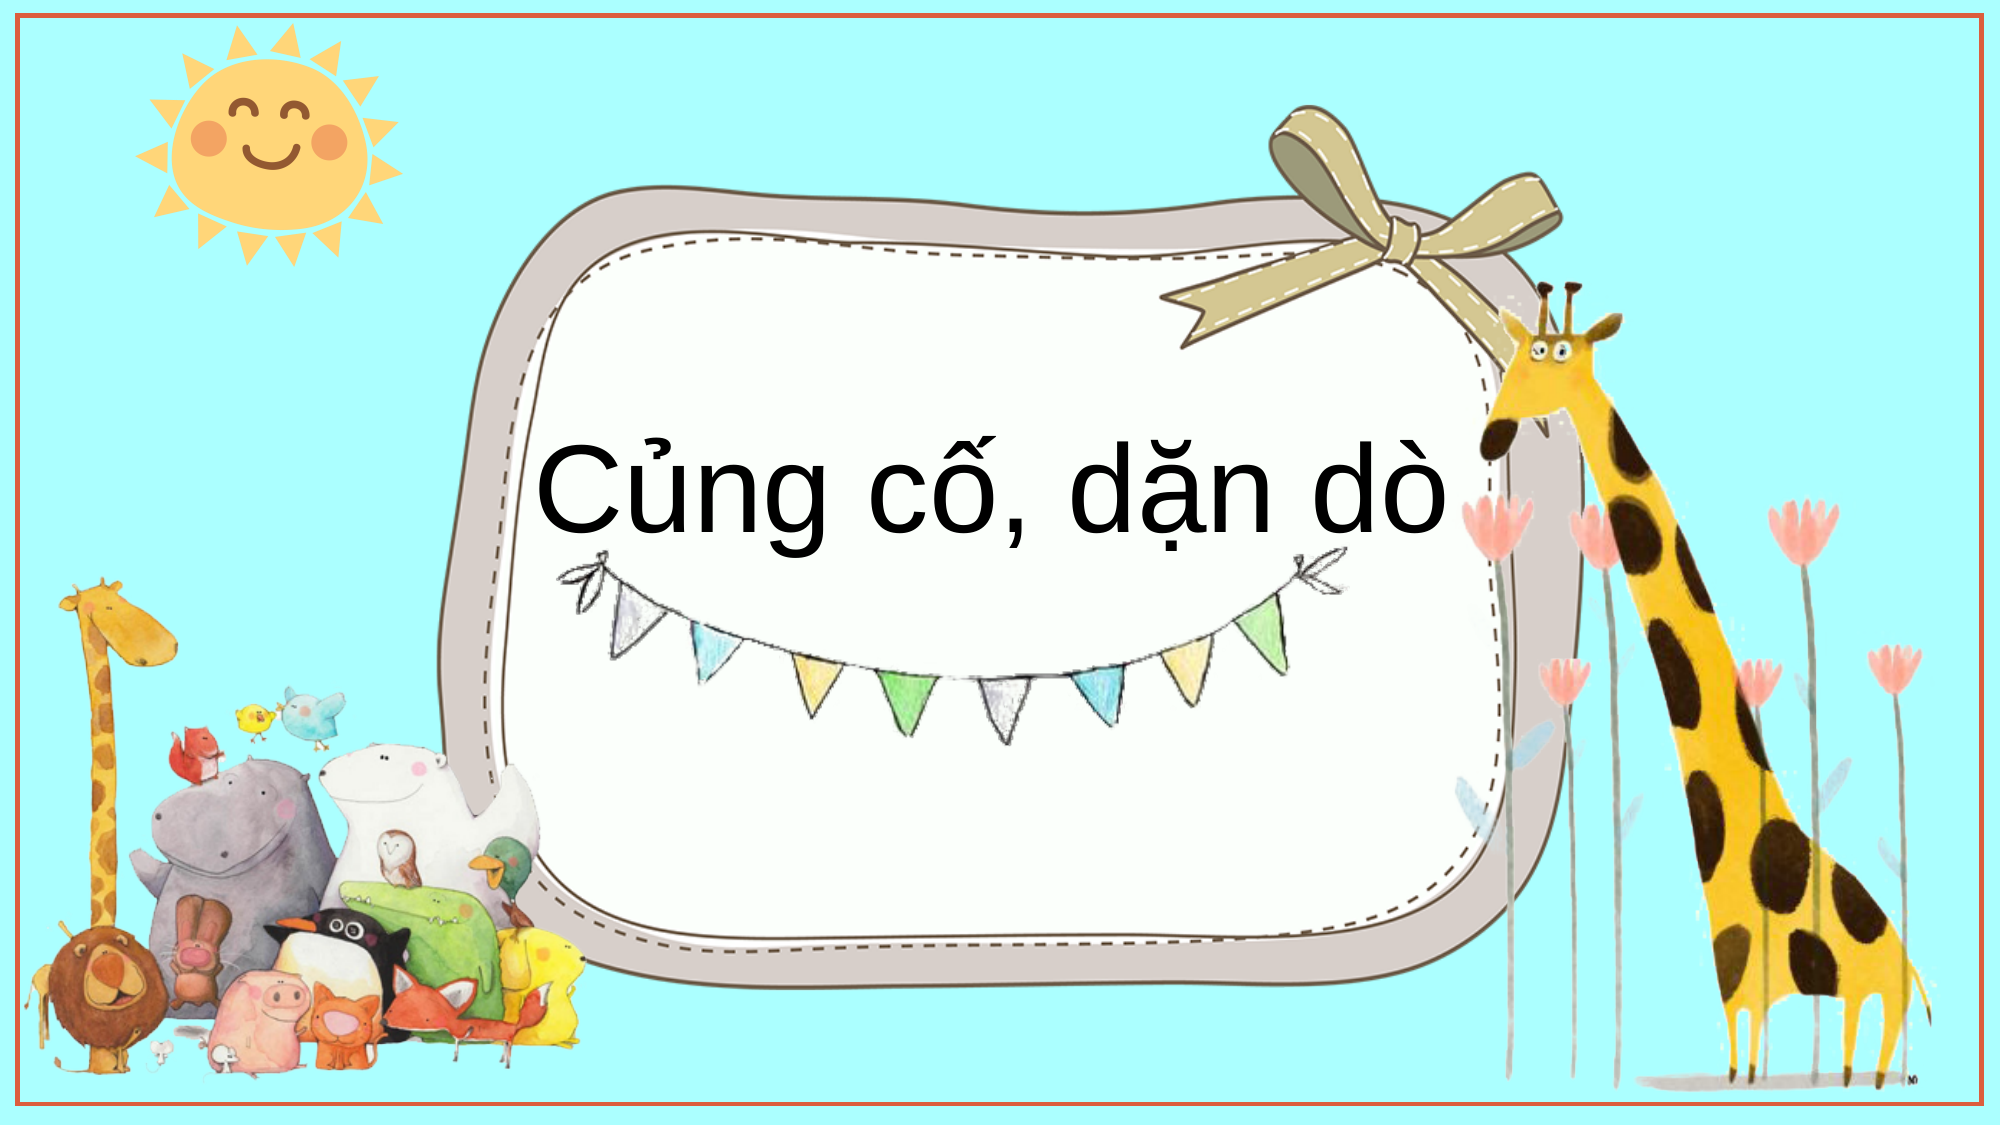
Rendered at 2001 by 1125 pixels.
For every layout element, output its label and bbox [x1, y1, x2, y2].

text_box [16, 15, 1982, 1105]
picture [18, 23, 2000, 1125]
